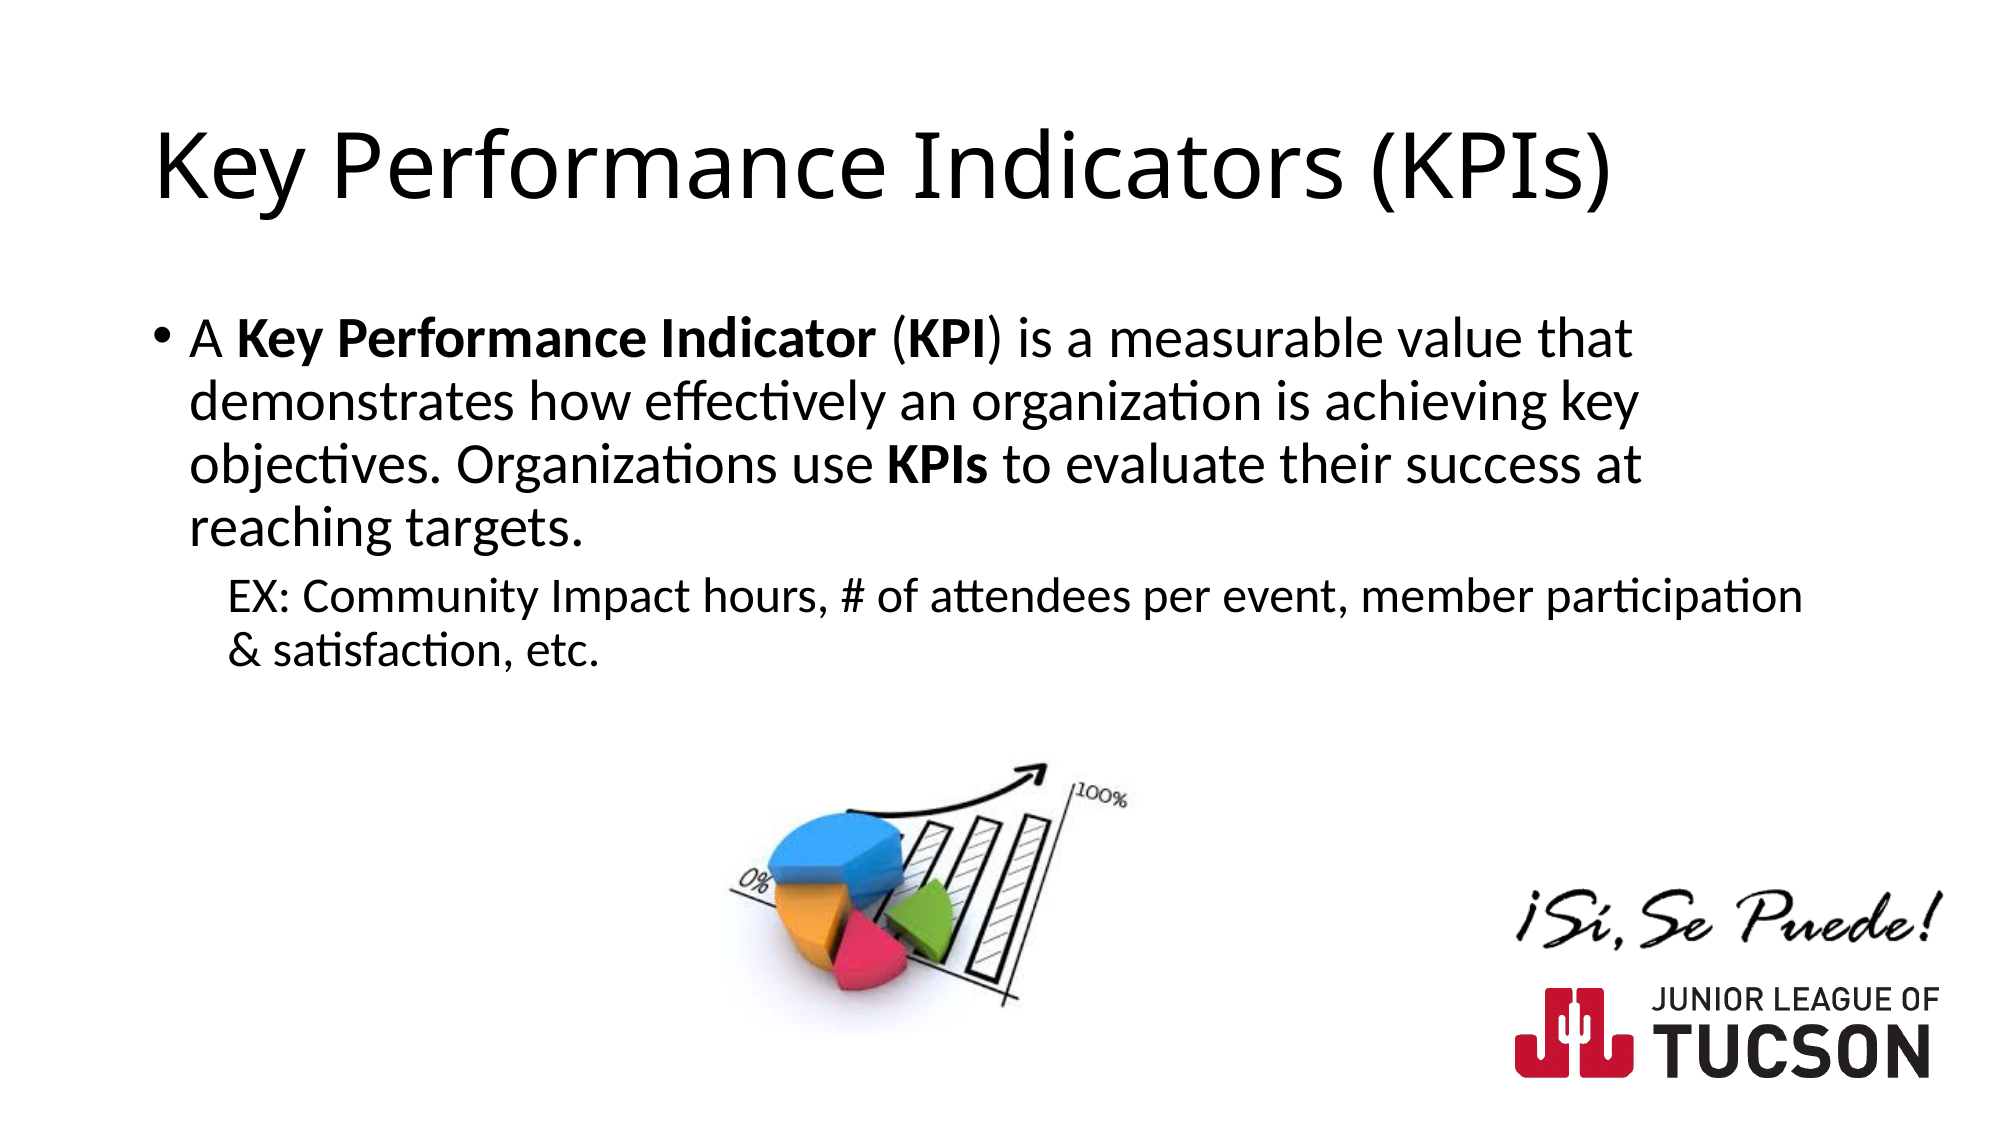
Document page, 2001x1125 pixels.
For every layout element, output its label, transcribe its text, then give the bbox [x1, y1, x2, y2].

list A Key Performance Indicator (KPI) is a measurable value that demonstrates how effectively an organization is achieving key objectives. Organizations use KPIs to evaluate their success at reaching targets. EX: Community Impact hours, # of attendees per event, member participation & satisfaction, etc. [137, 299, 1863, 1014]
title Key Performance Indicators (KPIs) [137, 59, 1863, 278]
picture [723, 734, 1137, 1033]
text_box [1490, 878, 1964, 1078]
